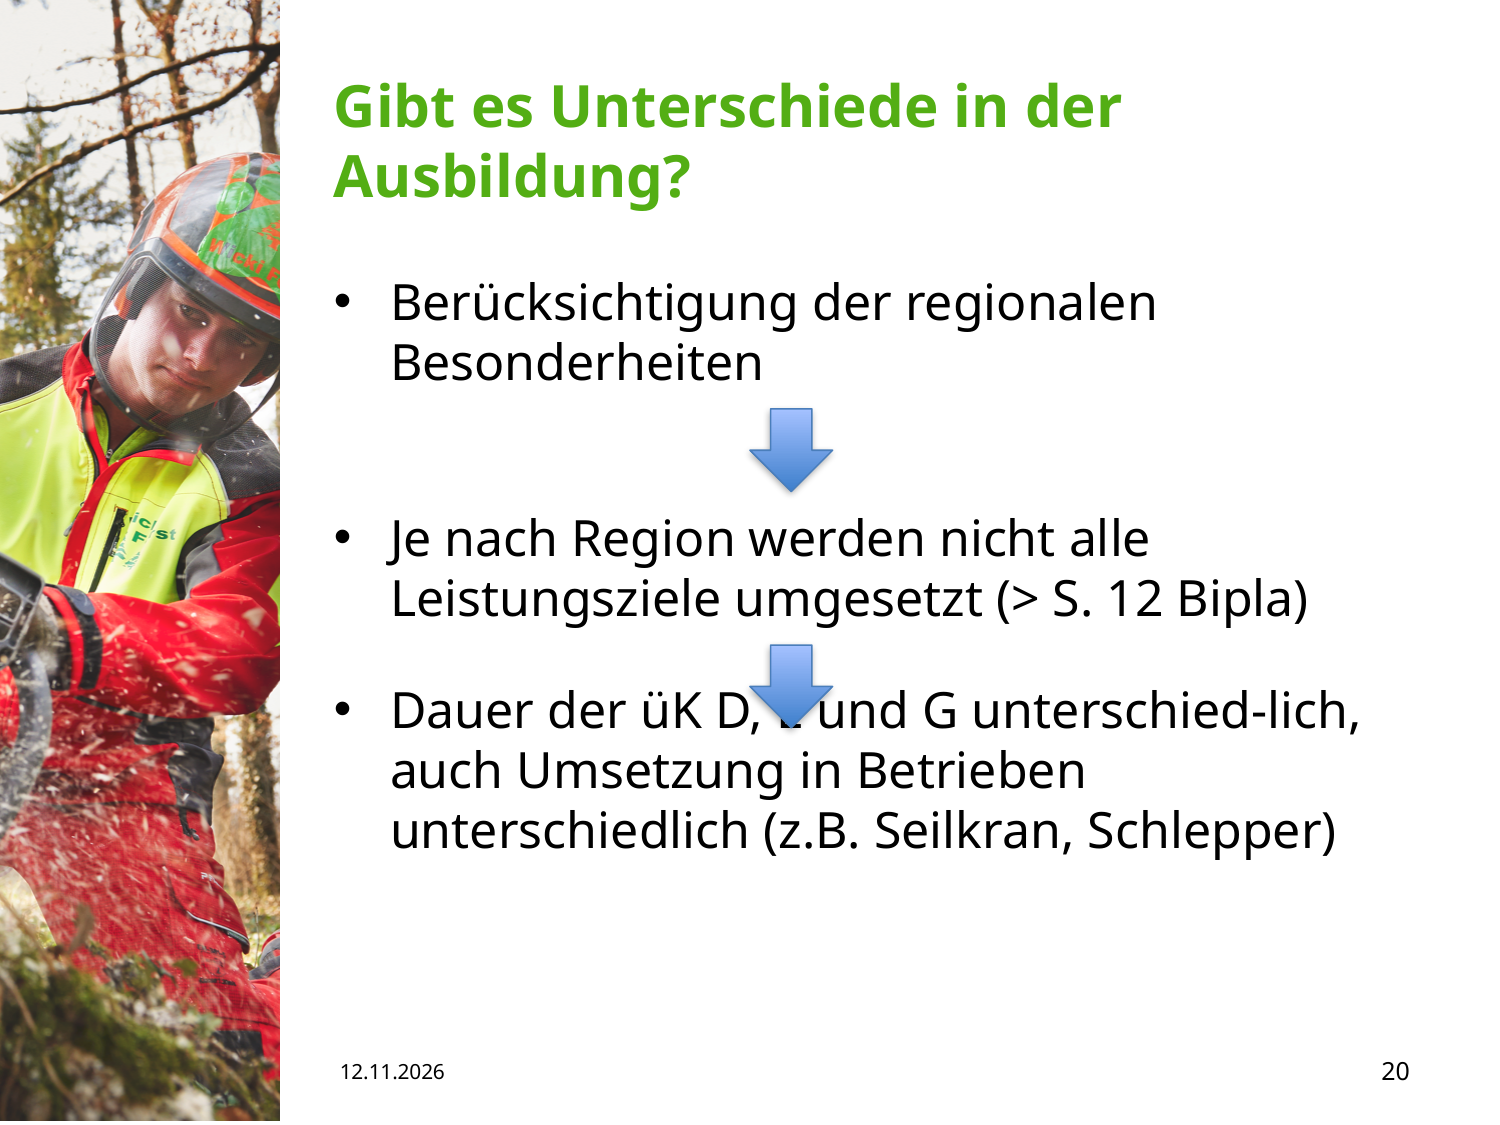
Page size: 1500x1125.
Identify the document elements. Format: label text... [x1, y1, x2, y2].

title Gibt es Unterschiede in der Ausbildung? [318, 45, 1426, 233]
list Berücksichtigung der regionalen Besonderheiten Je nach Region werden nicht alle Leistungsziele umgesetzt (> S. 12 Bipla) Dauer der üK D, E und G unterschied-lich, auch Umsetzung in Betrieben unterschiedlich (z.B. Seilkran, Schlepper) [318, 262, 1426, 1005]
text_box [749, 408, 834, 493]
slide_number 20 [1074, 1042, 1425, 1103]
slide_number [324, 1042, 500, 1103]
text_box [749, 644, 834, 729]
